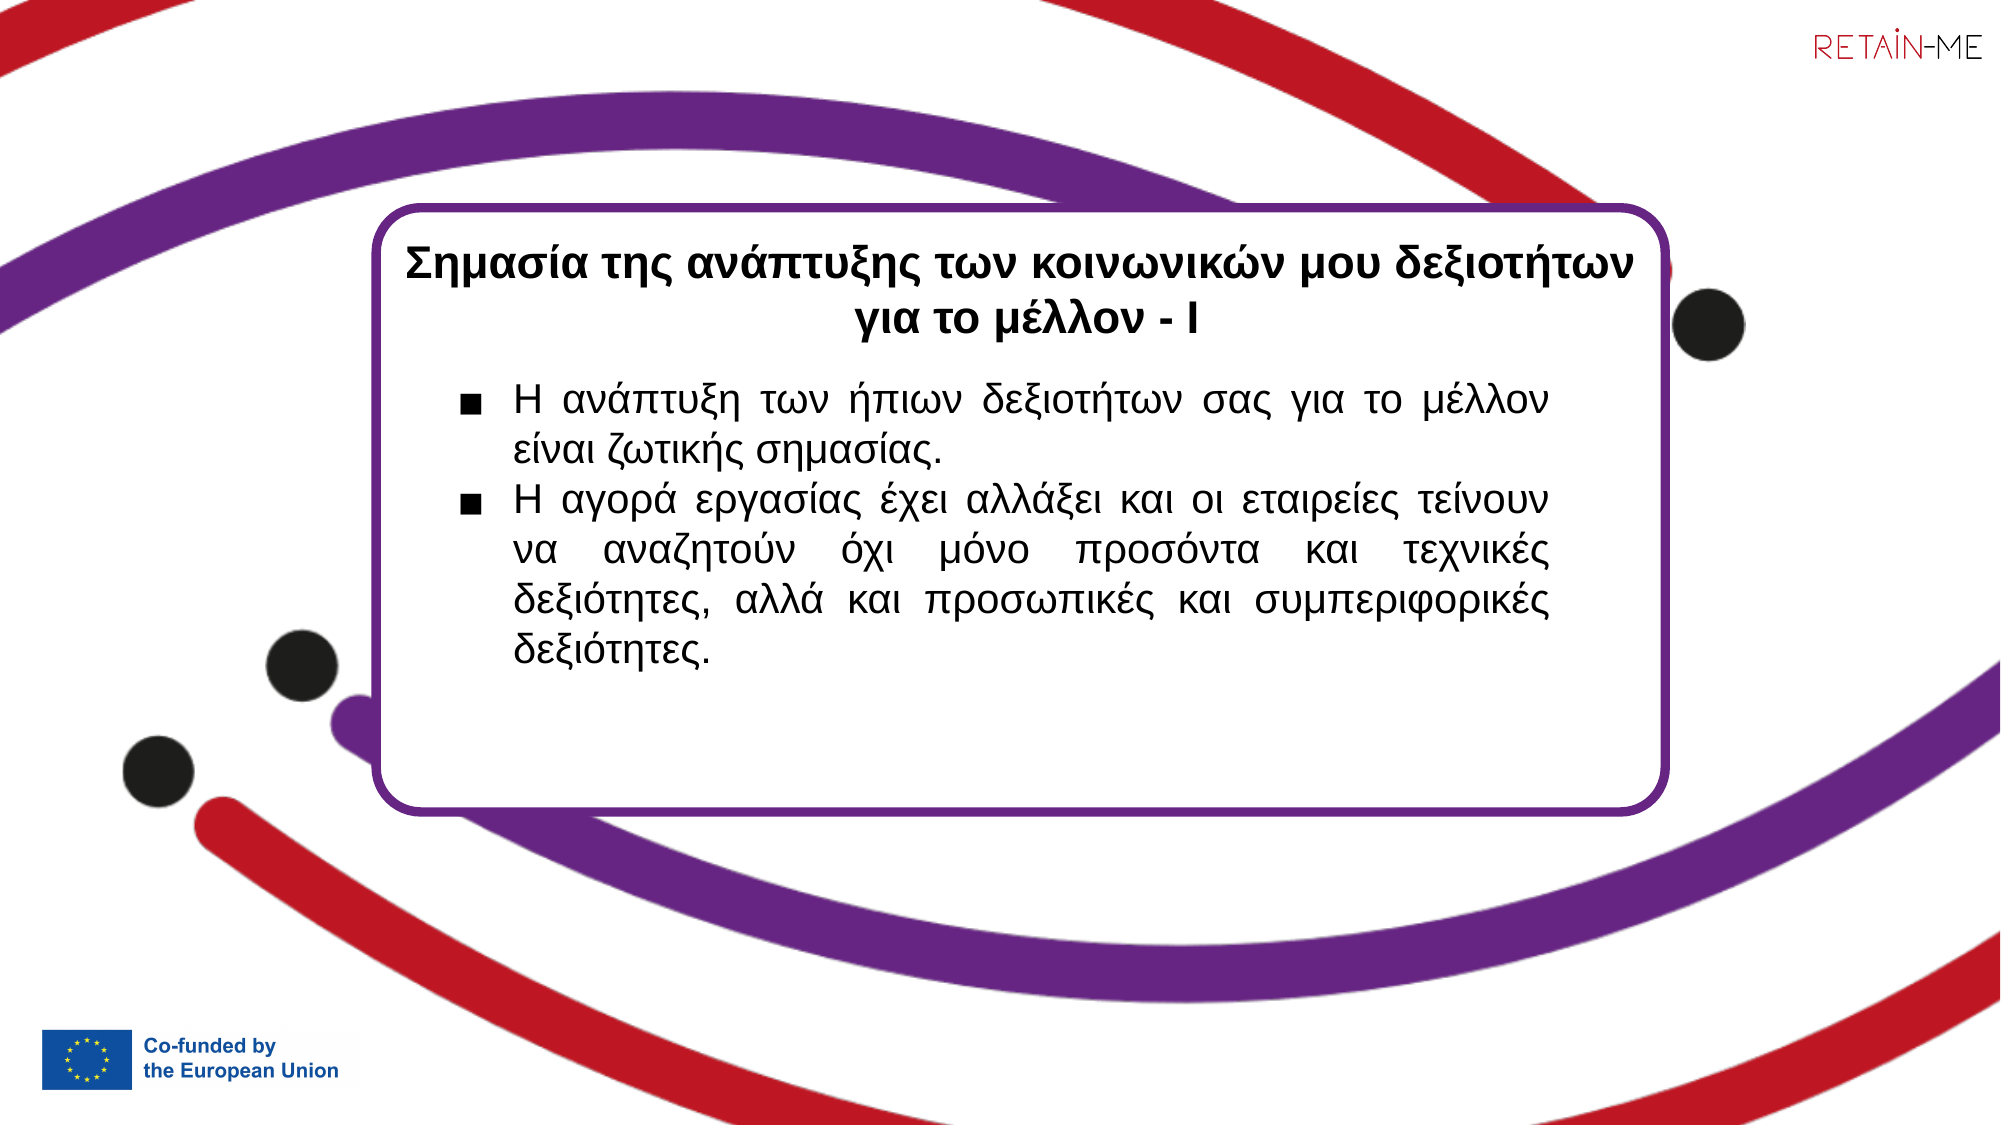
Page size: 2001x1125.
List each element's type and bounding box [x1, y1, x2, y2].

picture [1815, 28, 1983, 59]
picture [0, 0, 2001, 1125]
text_box [0, 1016, 116, 1103]
